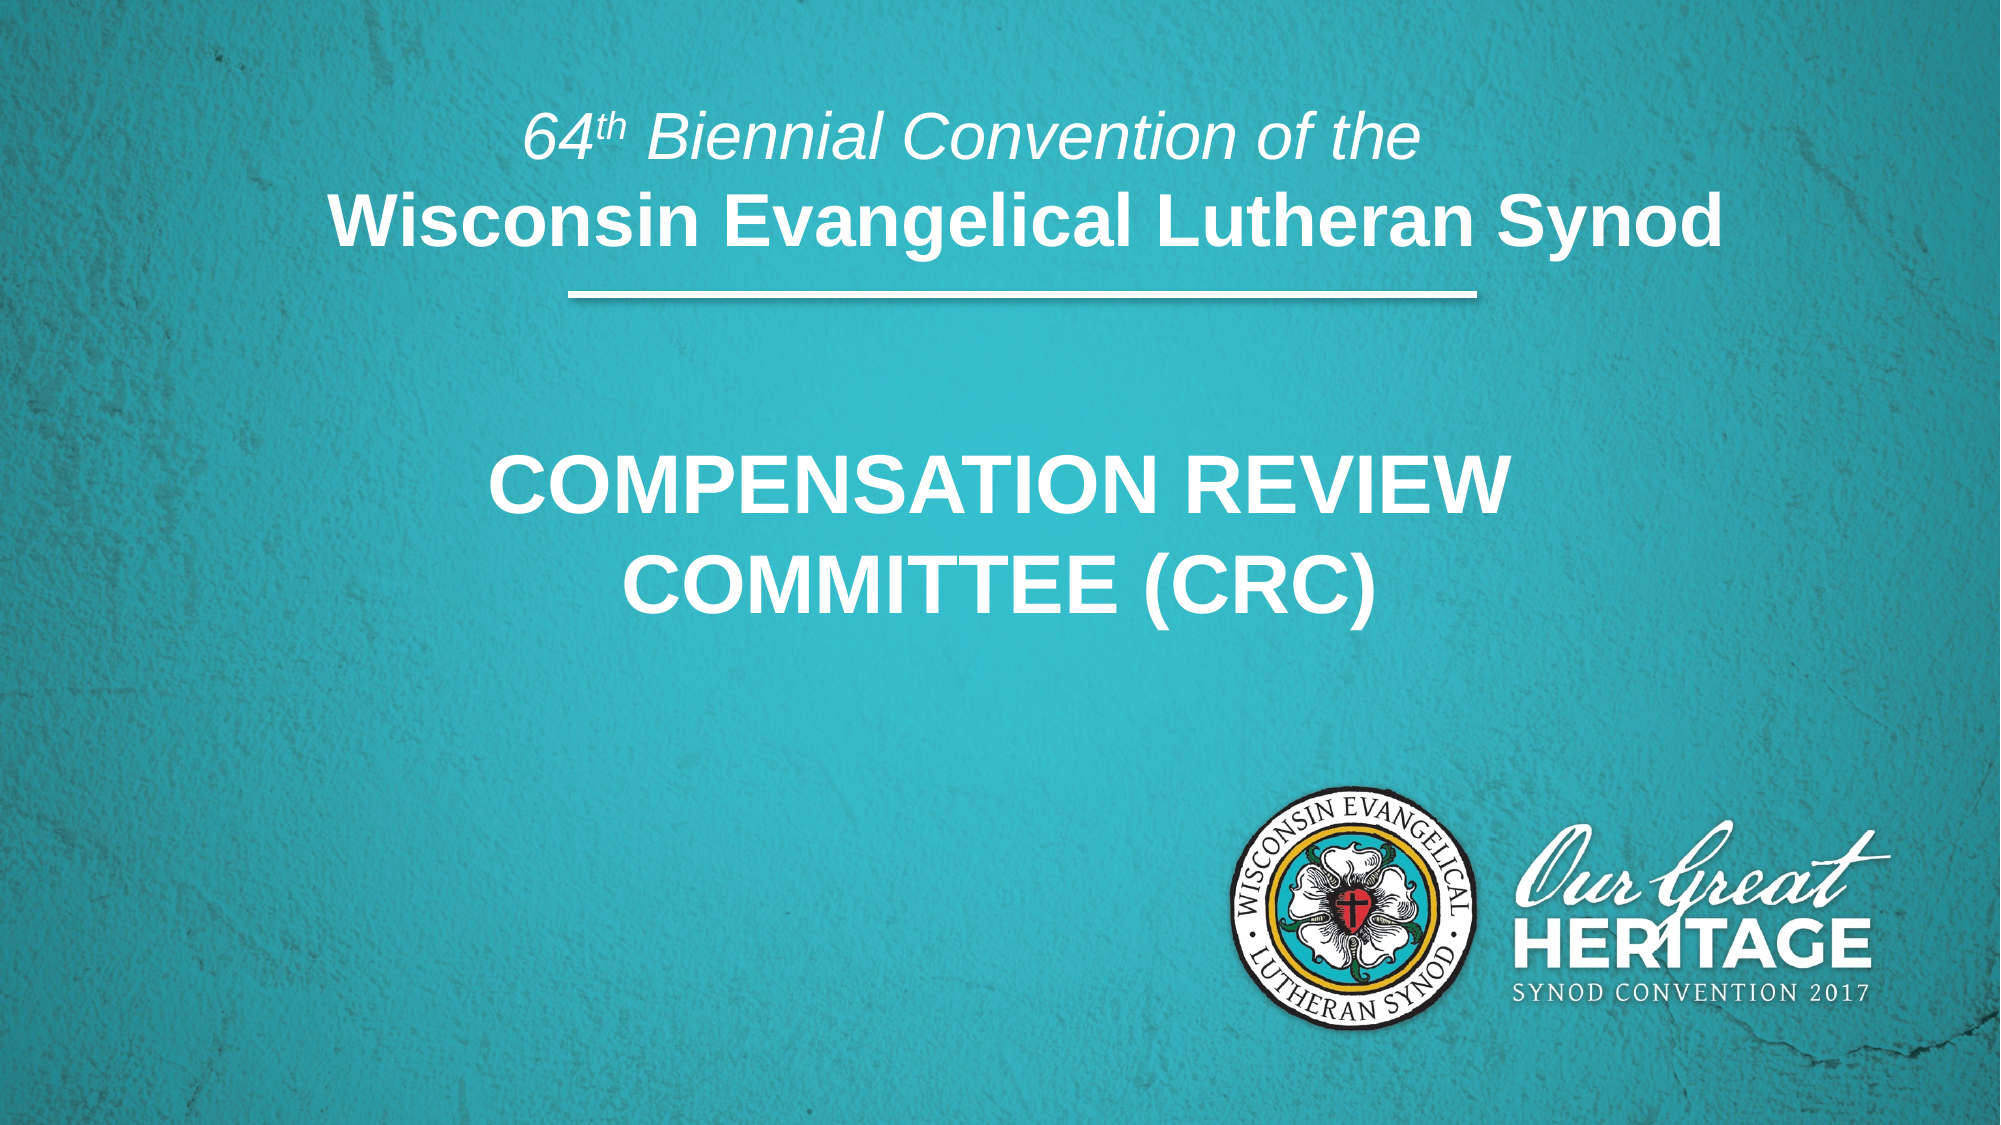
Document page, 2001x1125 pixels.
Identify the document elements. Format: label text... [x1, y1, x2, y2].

text_box Wisconsin Evangelical Lutheran Synod [201, 173, 1853, 246]
picture [0, 0, 2000, 1125]
text_box 64th Biennial Convention of the [335, 98, 1611, 173]
text_box COMPENSATION REVIEW COMMITTEE (CRC) [335, 422, 1665, 563]
